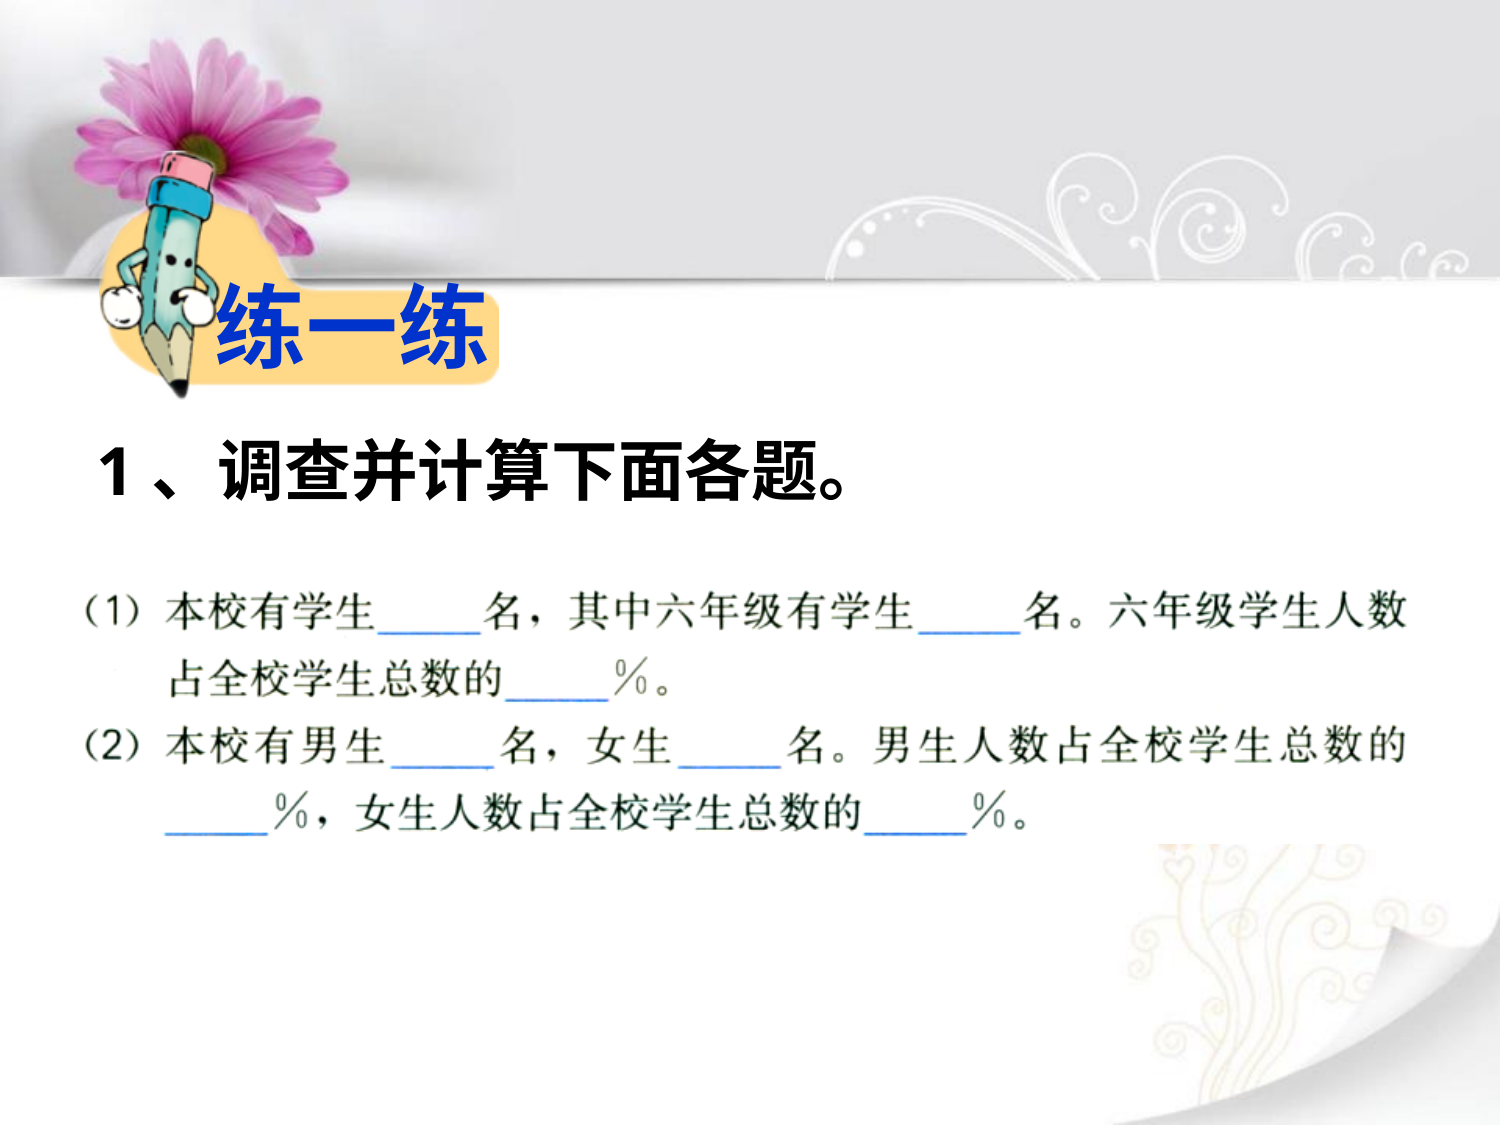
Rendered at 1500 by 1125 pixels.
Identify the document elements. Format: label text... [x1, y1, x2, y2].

text_box 1、调查并计算下面各题。 [82, 421, 1395, 517]
text_box 练一练 [499, 262, 575, 388]
picture [0, 0, 1500, 1125]
